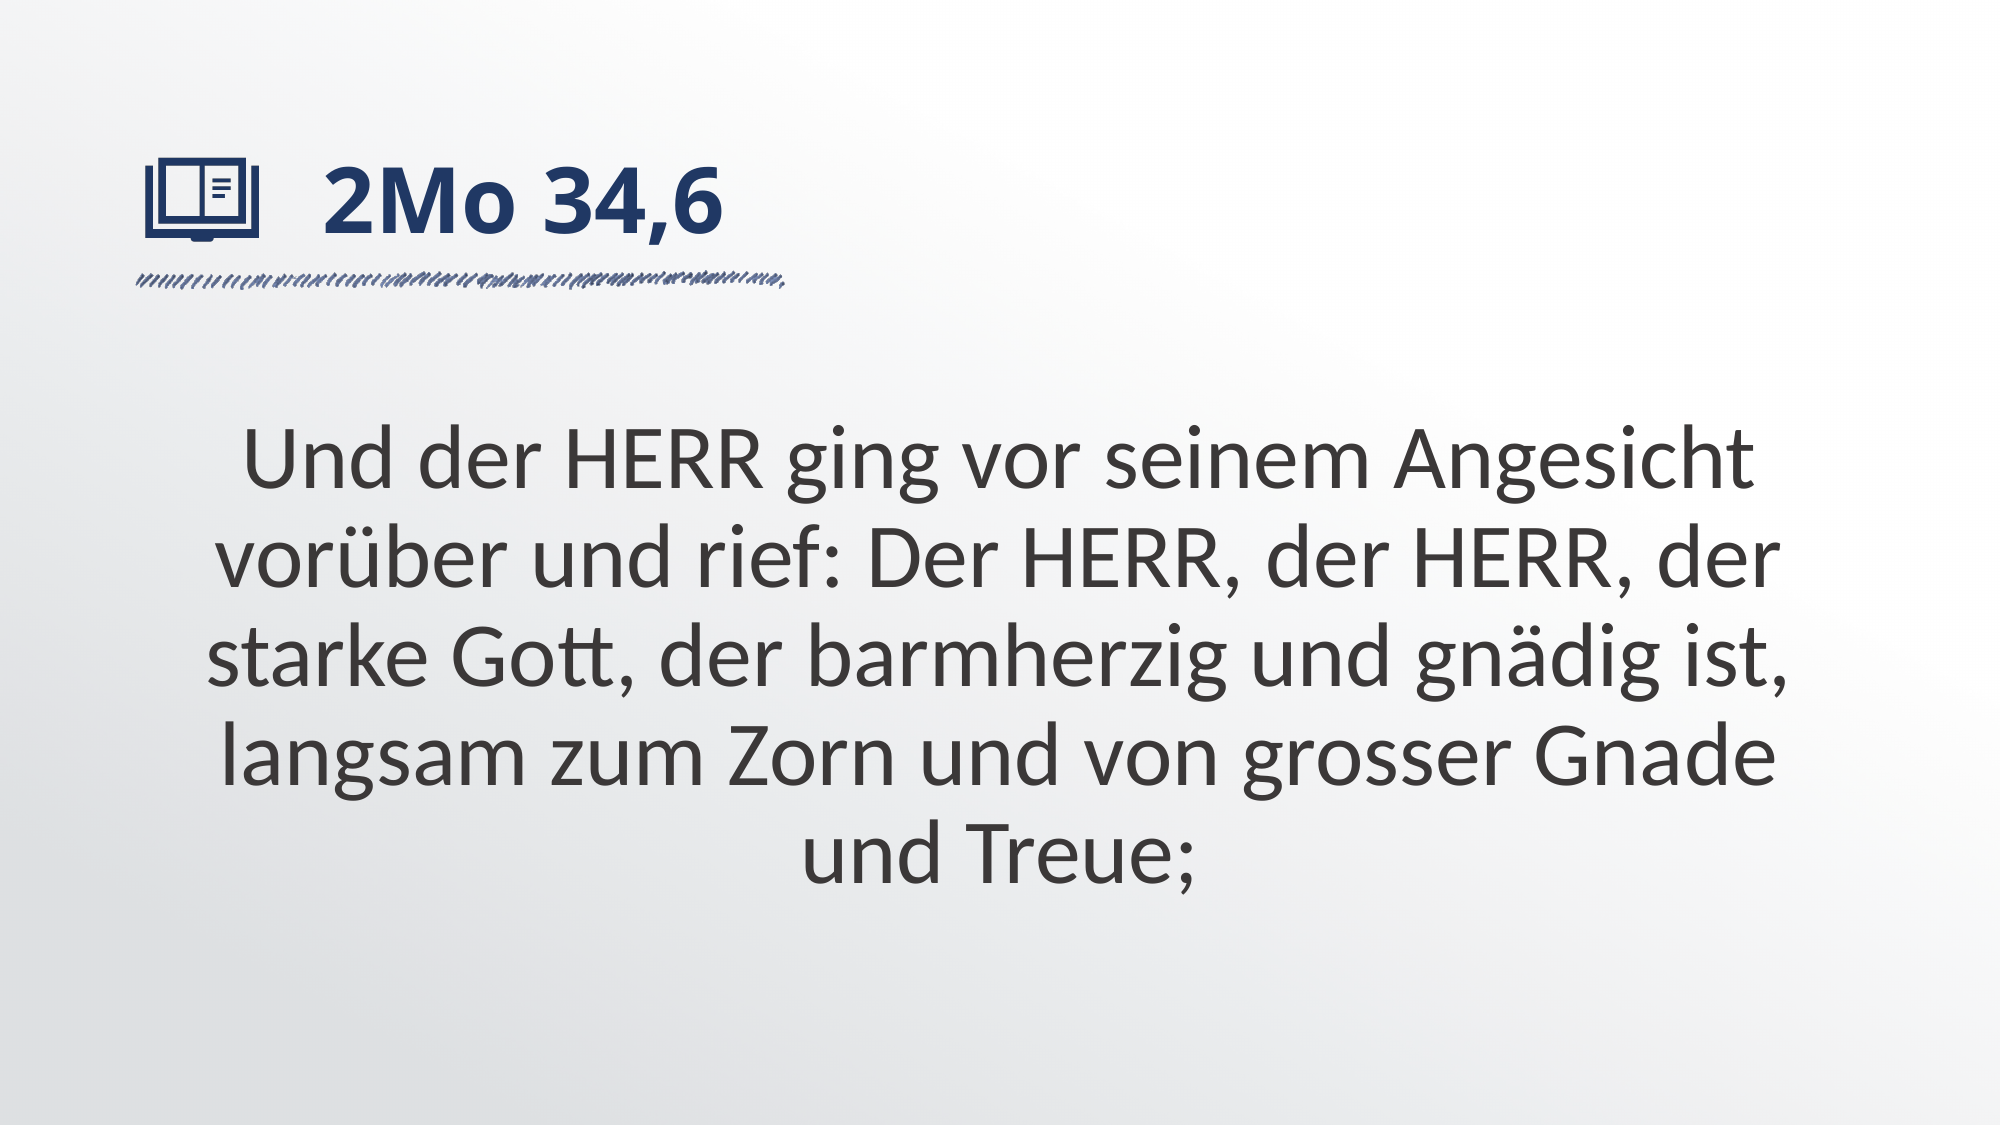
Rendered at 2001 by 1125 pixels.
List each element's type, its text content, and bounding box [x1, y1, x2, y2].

picture [140, 137, 264, 261]
list Und der HERR ging vor seinem Angesicht vorüber und rief: Der HERR, der HERR, der starke Gott, der barmherzig und gnädig ist, langsam zum Zorn und von grosser Gnade und Treue; [137, 299, 1863, 1014]
title 2Mo 34,6 [322, 59, 1860, 261]
